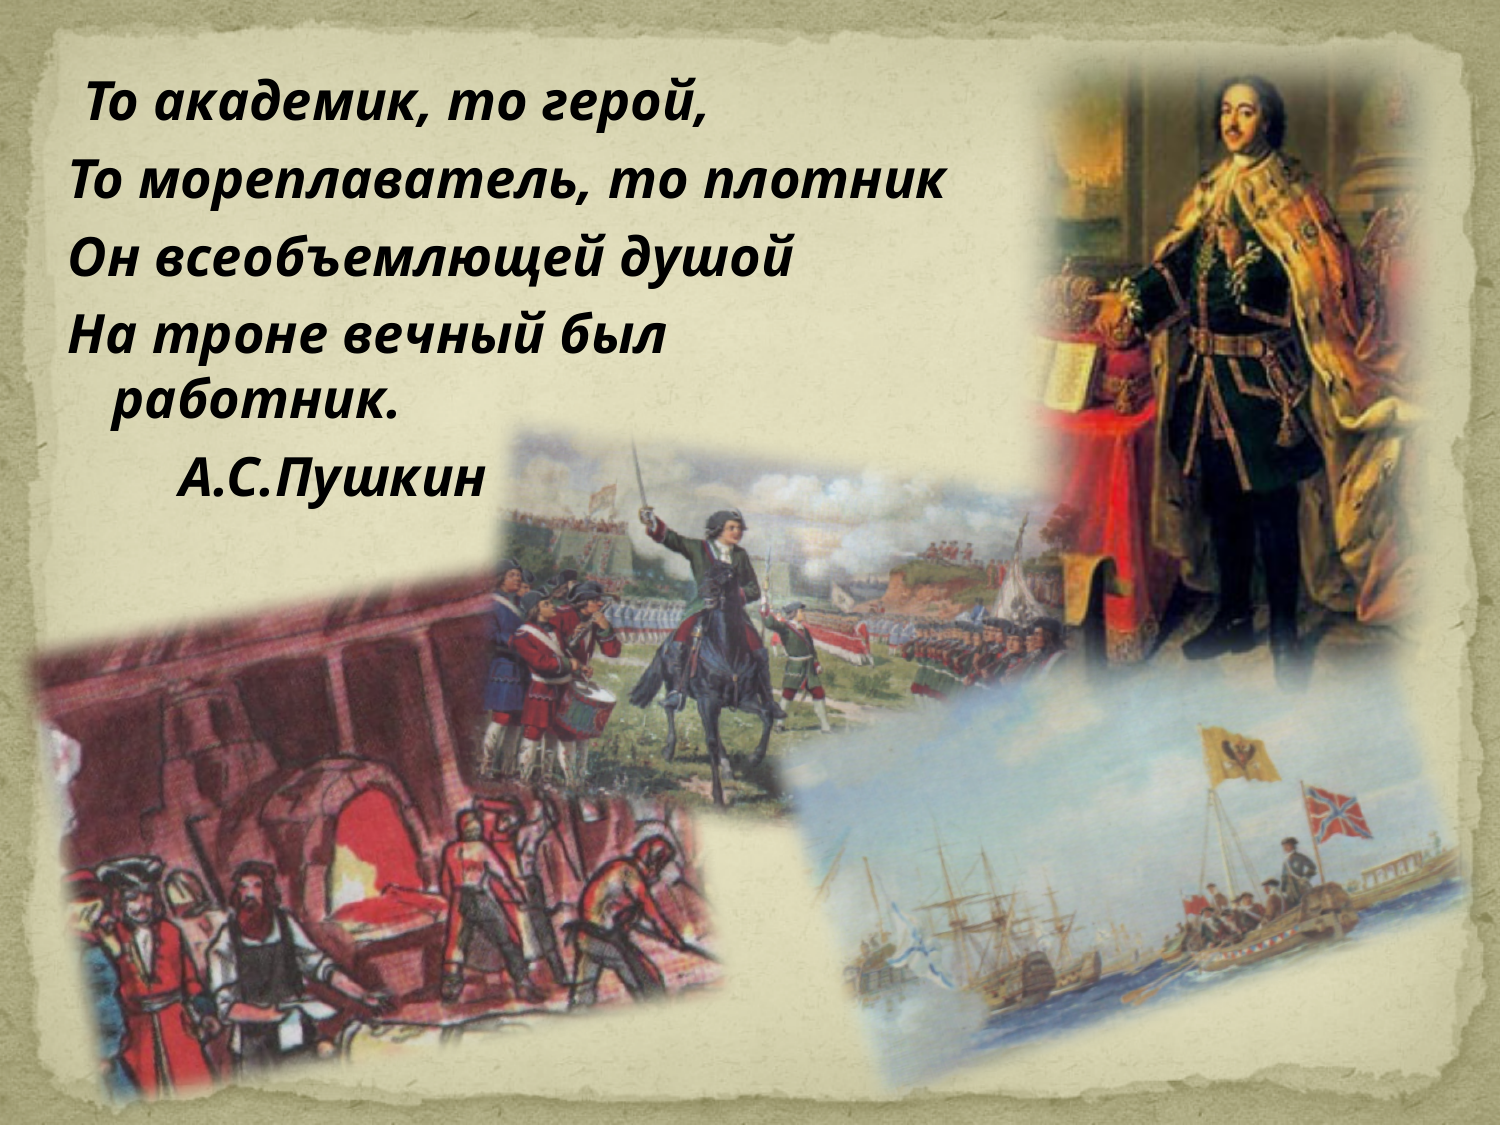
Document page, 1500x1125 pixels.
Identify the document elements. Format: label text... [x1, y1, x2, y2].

picture [39, 26, 1453, 1085]
text_box То академик, то герой, То мореплаватель, то плотник Он всеобъемлющей душой На троне вечный был работник. А.С.Пушкин [53, 54, 987, 445]
